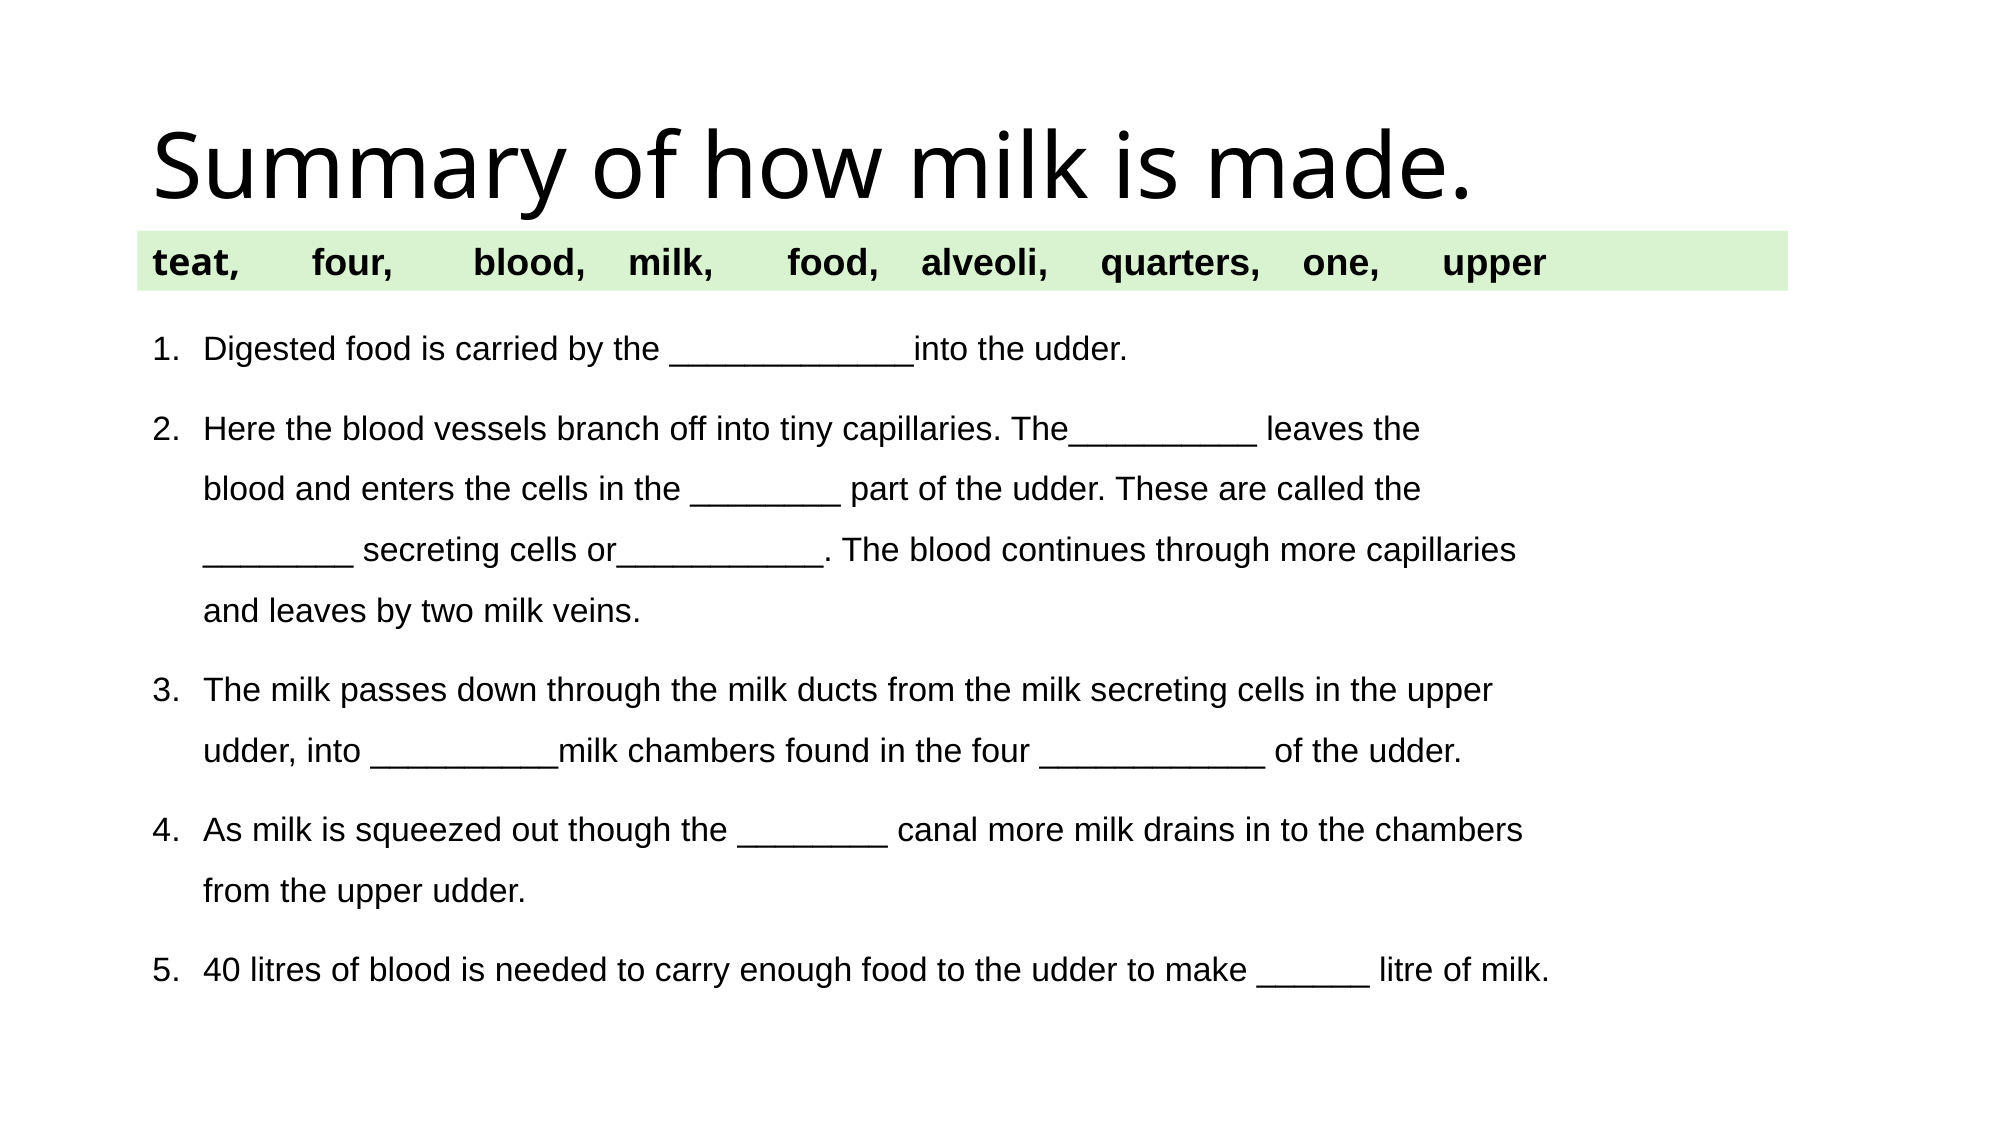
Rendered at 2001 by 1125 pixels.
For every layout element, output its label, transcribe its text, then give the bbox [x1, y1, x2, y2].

title Summary of how milk is made. [137, 59, 1863, 278]
text_box teat, four, blood, milk, food, alveoli, quarters, one, upper [137, 230, 1788, 291]
list Digested food is carried by the ­­­_____________into the udder. Here the blood vessels branch off into tiny capillaries. The__________ leaves the blood and enters the cells in the ________ part of the udder. These are called the ________ secreting cells or___________. The blood continues through more capillaries and leaves by two milk veins. The milk passes down through the milk ducts from the milk secreting cells in the upper udder, into __________milk chambers found in the four ____________ of the udder. As milk is squeezed out though the ________ canal more milk drains in to the chambers from the upper udder. 40 litres of blood is needed to carry enough food to the udder to make ______ litre of milk. [137, 299, 1863, 1014]
